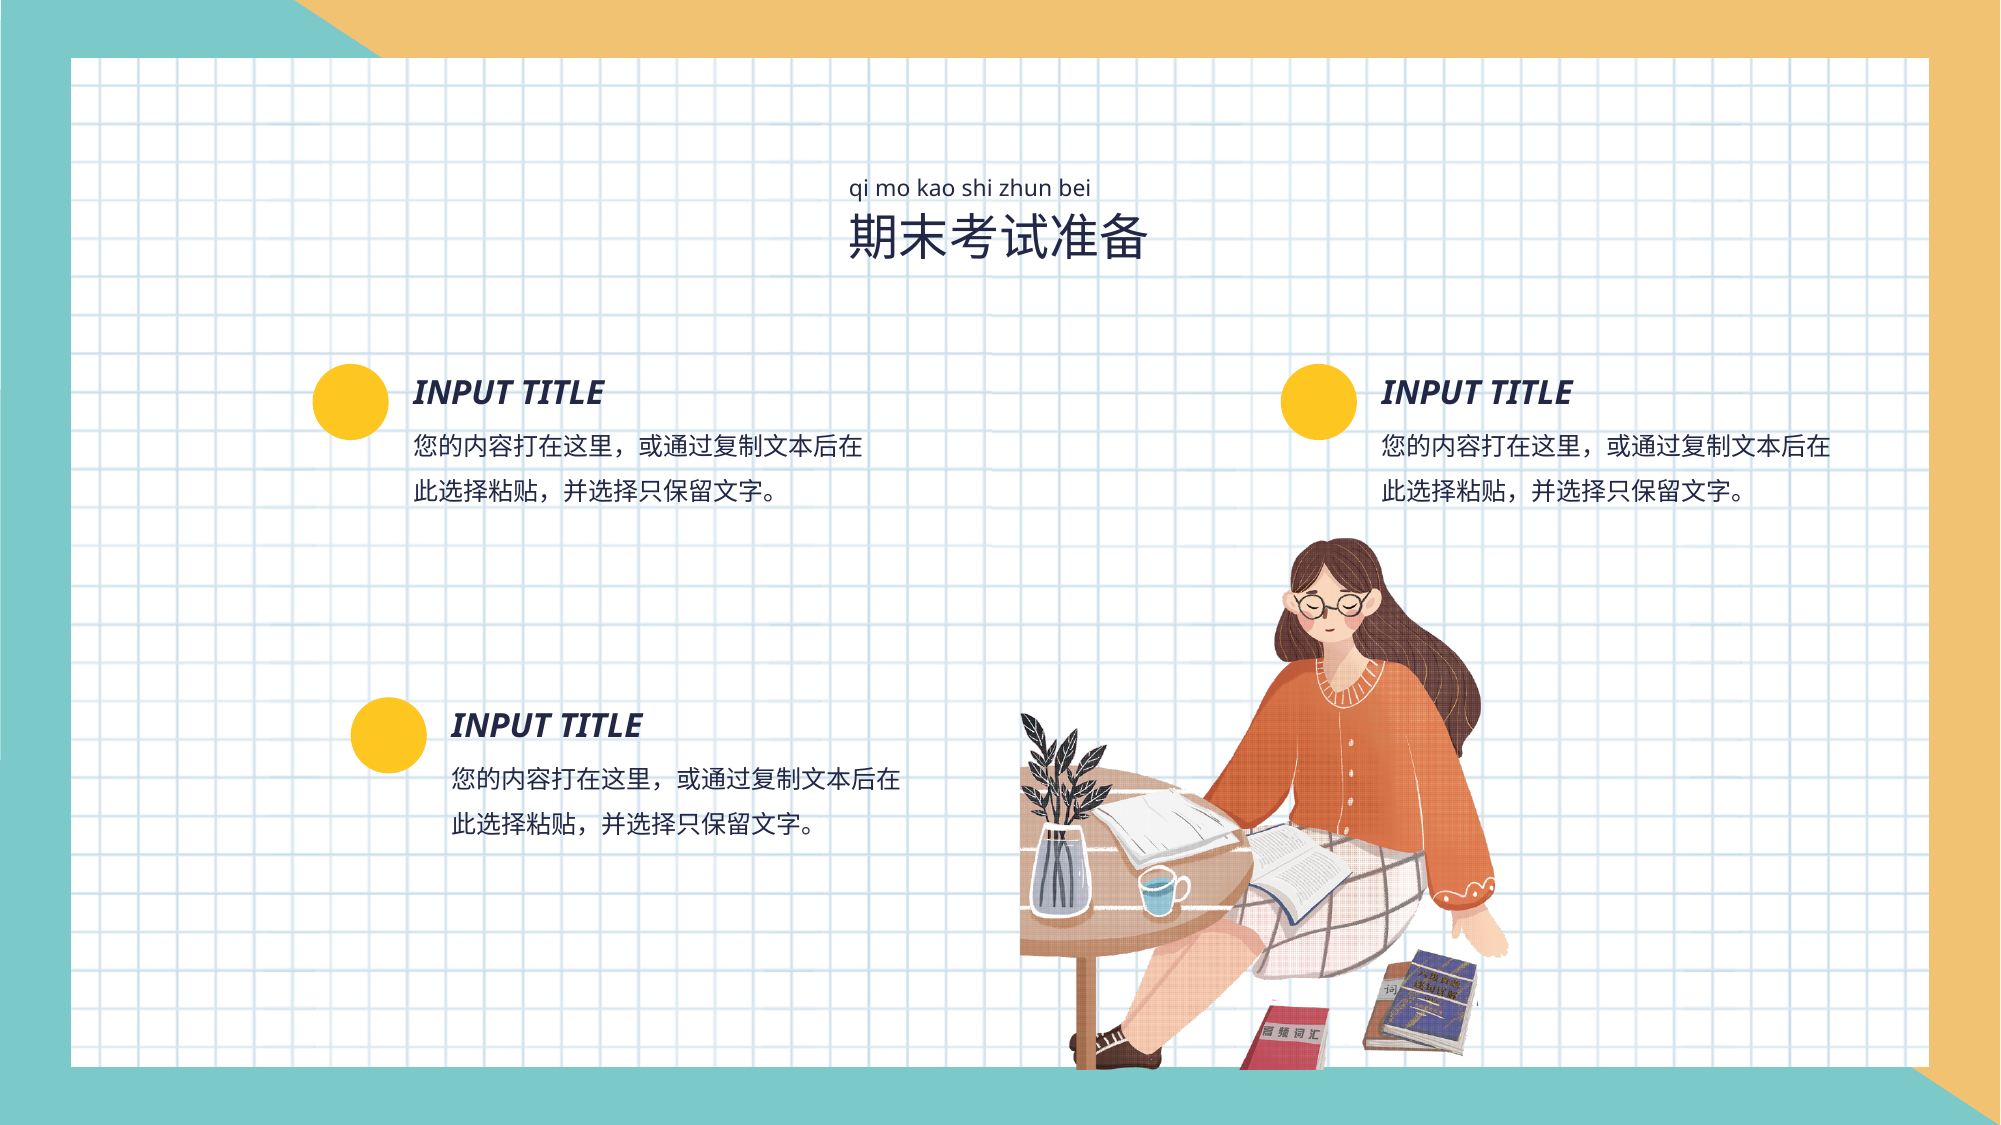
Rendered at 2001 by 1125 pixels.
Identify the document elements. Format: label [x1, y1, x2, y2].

picture [71, 58, 1929, 1070]
text_box [834, 165, 1168, 275]
text_box [1280, 363, 1860, 509]
text_box [312, 363, 892, 509]
text_box [350, 697, 930, 843]
